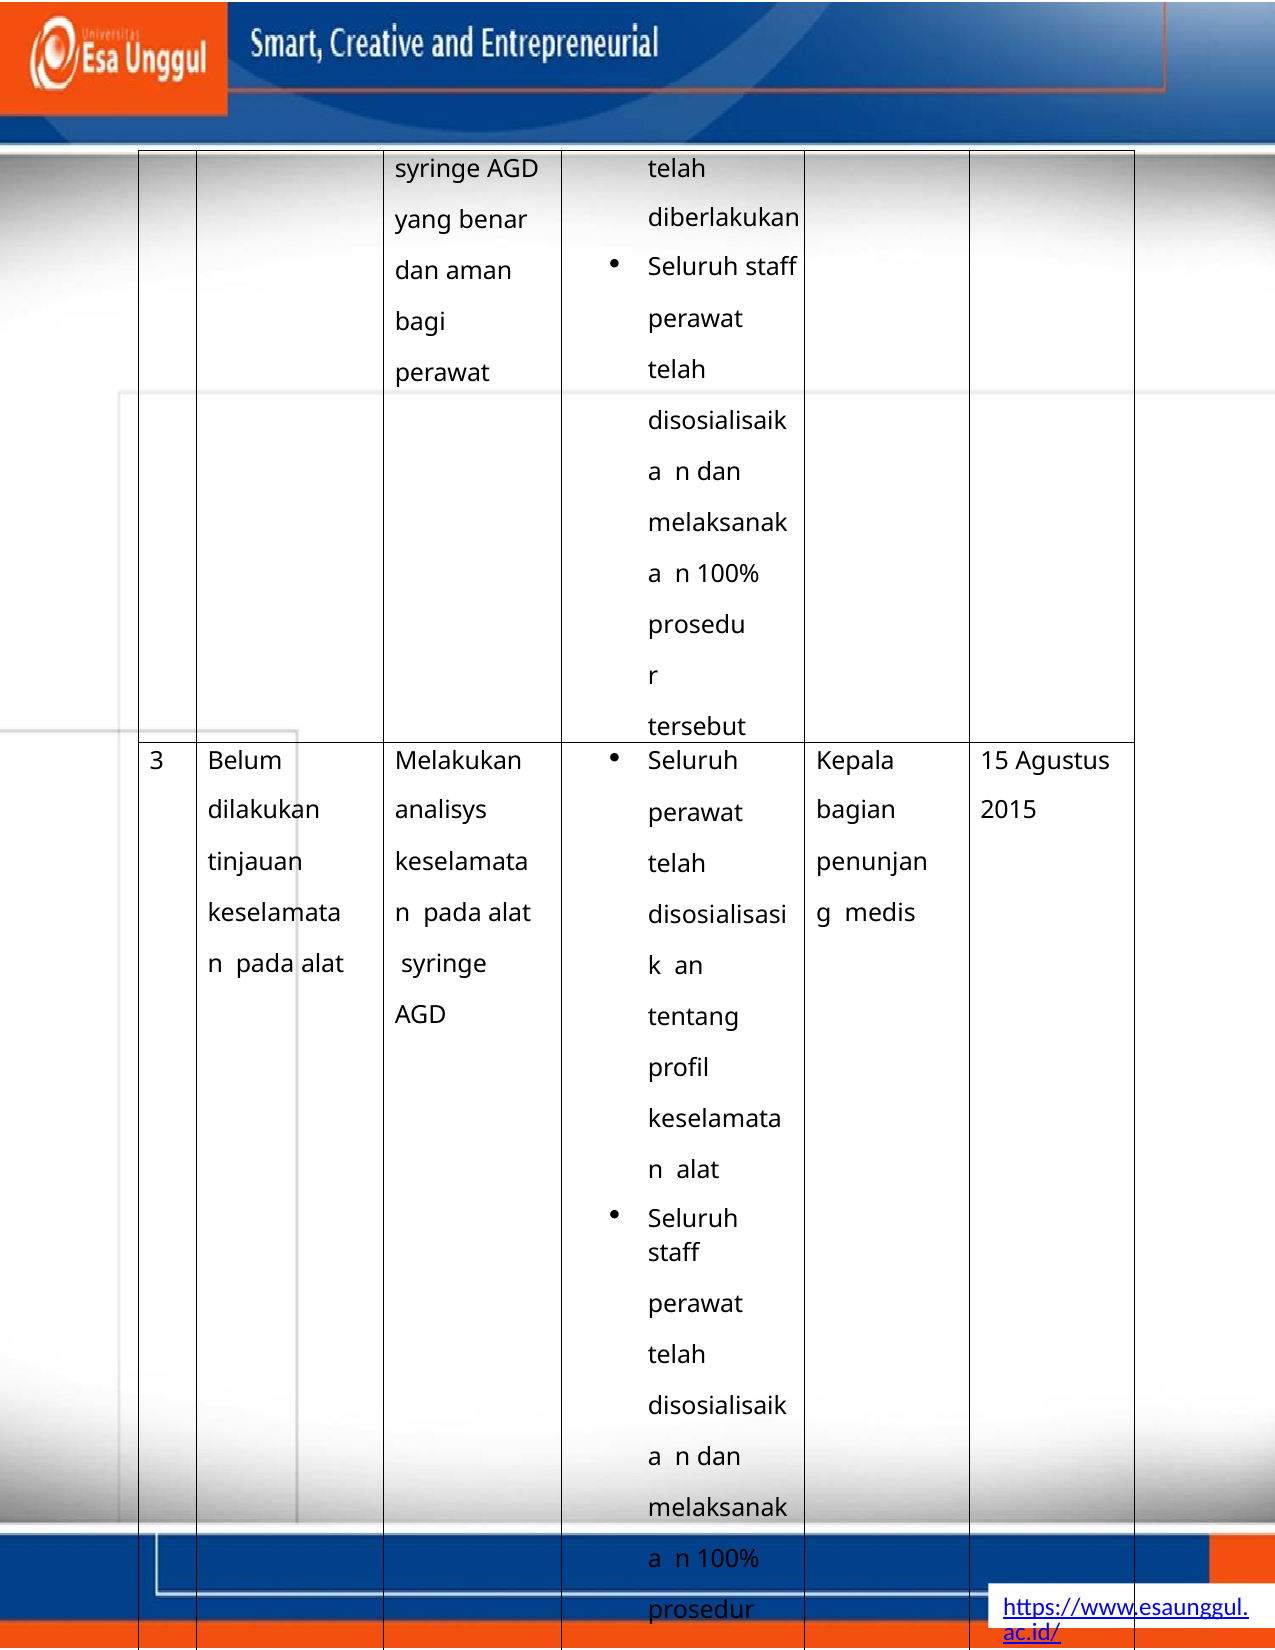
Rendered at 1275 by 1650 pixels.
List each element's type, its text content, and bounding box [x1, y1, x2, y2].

table_cell Seluruh perawat telah disosialisasik an tentang profil keselamatan alat Seluruh staff perawat telah disosialisaika n dan melaksanaka n 100% prosedur penggunaan alat yang [562, 743, 804, 1650]
table_header [197, 151, 383, 742]
table_cell Melakukan analisys keselamatan pada alat syringe AGD [384, 743, 561, 1650]
table_header [139, 151, 196, 742]
table_header [805, 151, 969, 742]
table_cell Kepala bagian penunjang medis [805, 743, 969, 1650]
picture [1135, 1628, 1275, 1648]
table_cell 15 Agustus 2015 [970, 743, 1134, 1650]
table_header [970, 151, 1134, 742]
table_cell 3 [139, 743, 196, 1650]
table_header syringe AGD yang benar dan aman bagi perawat [384, 151, 561, 742]
table_cell Belum dilakukan tinjauan keselamatan pada alat [197, 743, 383, 1650]
picture [0, 2, 1275, 1648]
table_header telah diberlakukan Seluruh staff perawat telah disosialisaika n dan melaksanaka n 100% prosedur tersebut [562, 151, 804, 742]
